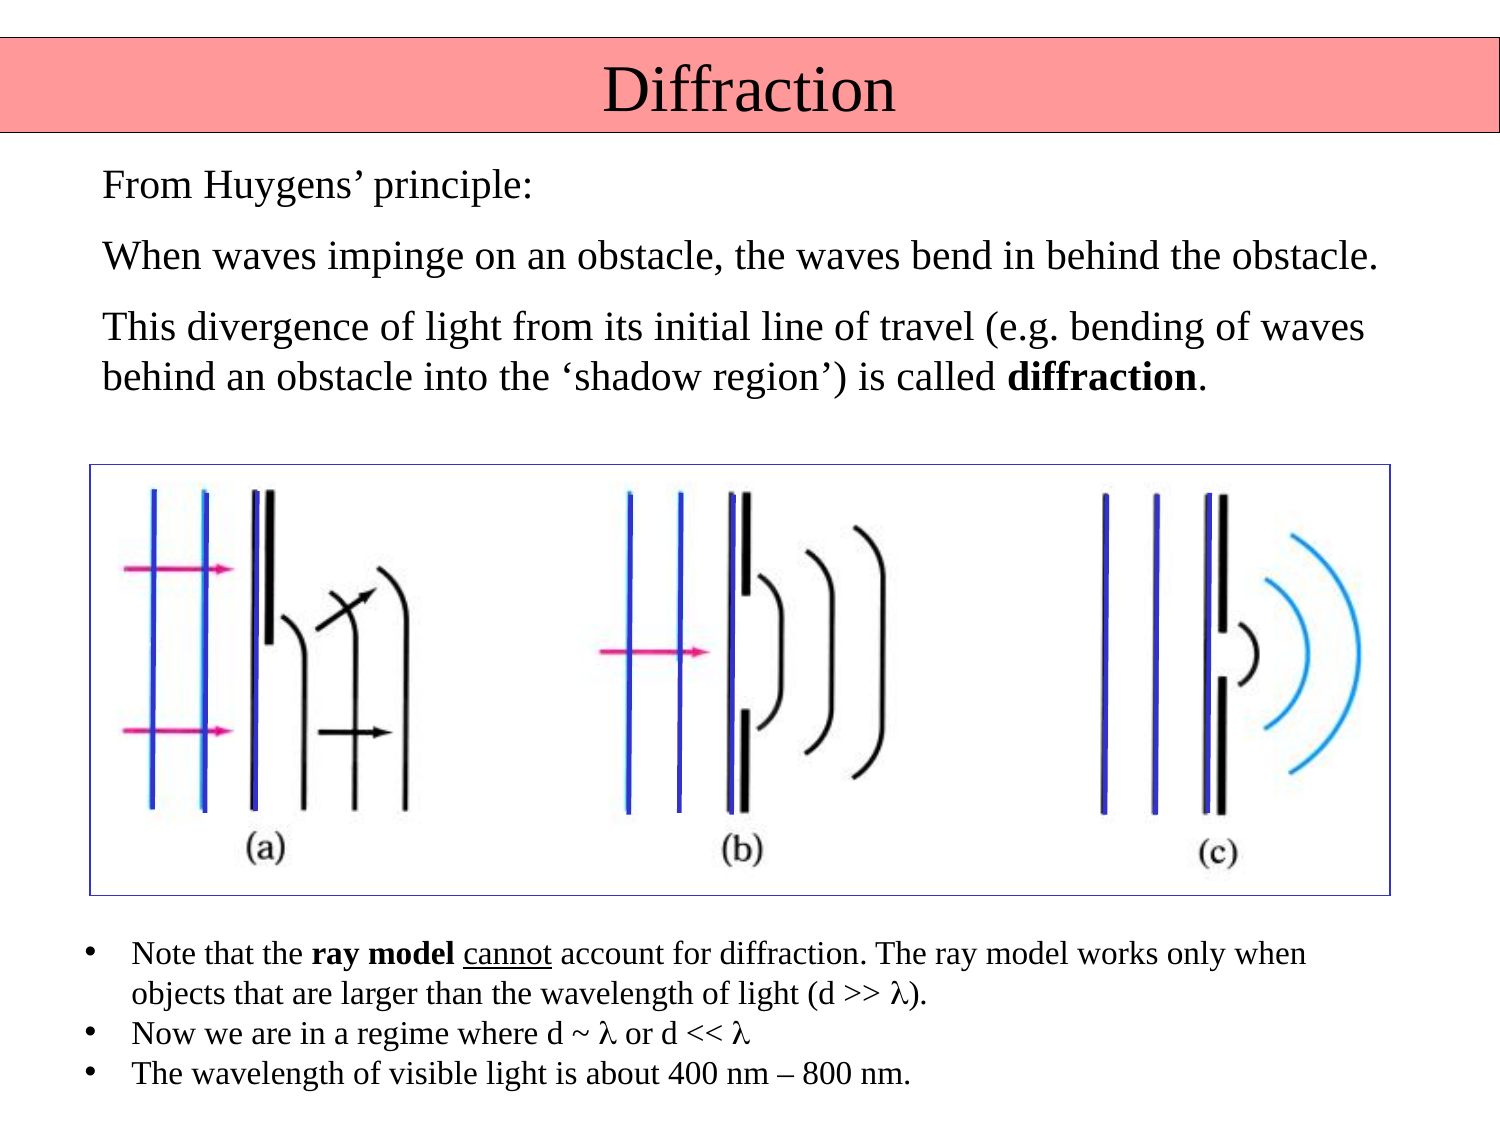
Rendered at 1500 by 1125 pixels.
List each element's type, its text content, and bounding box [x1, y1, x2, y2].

text_box From Huygens’ principle: When waves impinge on an obstacle, the waves bend in behind the obstacle. This divergence of light from its initial line of travel (e.g. bending of waves behind an obstacle into the ‘shadow region’) is called diffraction. [87, 149, 1471, 407]
text_box Note that the ray model cannot account for diffraction. The ray model works only when objects that are larger than the wavelength of light (d >> l). Now we are in a regime where d ~ l or d << l The wavelength of visible light is about 400 nm – 800 nm. [69, 924, 1390, 1099]
text_box Diffraction [0, 37, 1500, 133]
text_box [90, 465, 1390, 895]
